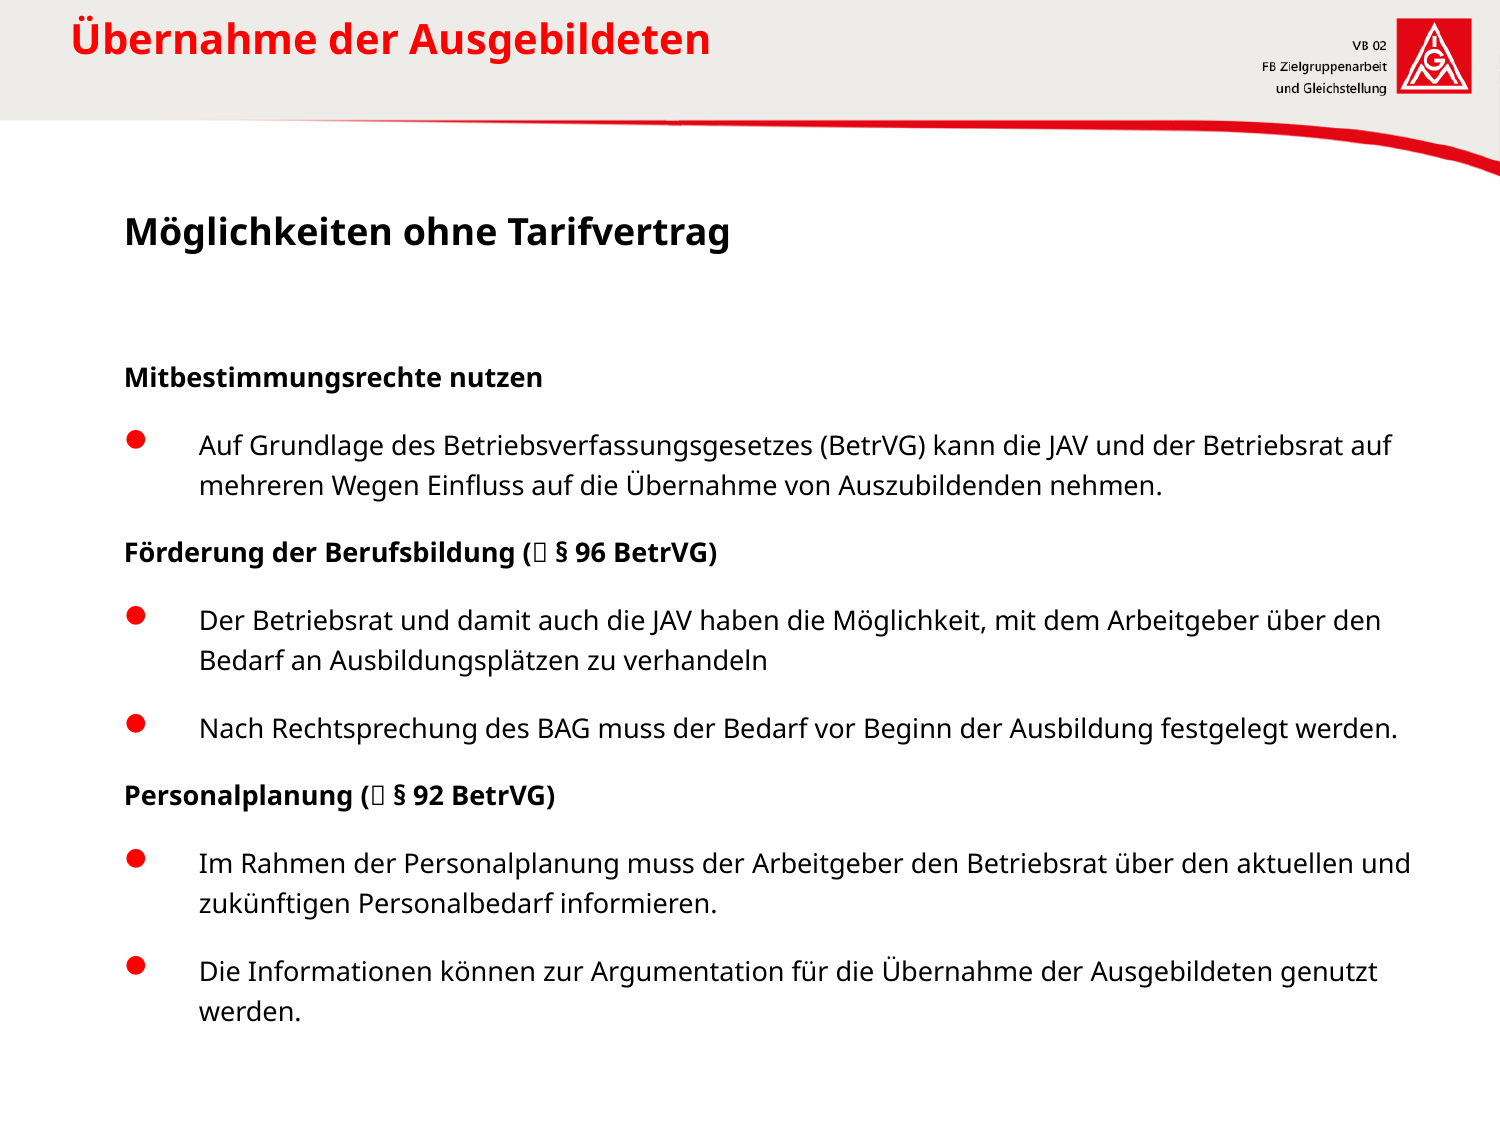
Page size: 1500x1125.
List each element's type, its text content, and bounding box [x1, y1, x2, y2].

title Übernahme der Ausgebildeten [70, 20, 1170, 97]
list Möglichkeiten ohne Tarifvertrag [124, 208, 1223, 285]
list Mitbestimmungsrechte nutzen Auf Grundlage des Betriebsverfassungsgesetzes (BetrVG) kann die JAV und der Betriebsrat auf mehreren Wegen Einfluss auf die Übernahme von Auszubildenden nehmen. Förderung der Berufsbildung ( § 96 BetrVG) Der Betriebsrat und damit auch die JAV haben die Möglichkeit, mit dem Arbeitgeber über den Bedarf an Ausbildungsplätzen zu verhandeln Nach Rechtsprechung des BAG muss der Bedarf vor Beginn der Ausbildung festgelegt werden. Personalplanung ( § 92 BetrVG) Im Rahmen der Personalplanung muss der Arbeitgeber den Betriebsrat über den aktuellen und zukünftigen Personalbedarf informieren. Die Informationen können zur Argumentation für die Übernahme der Ausgebildeten genutzt werden. [124, 352, 1436, 1038]
picture [0, 0, 1500, 177]
